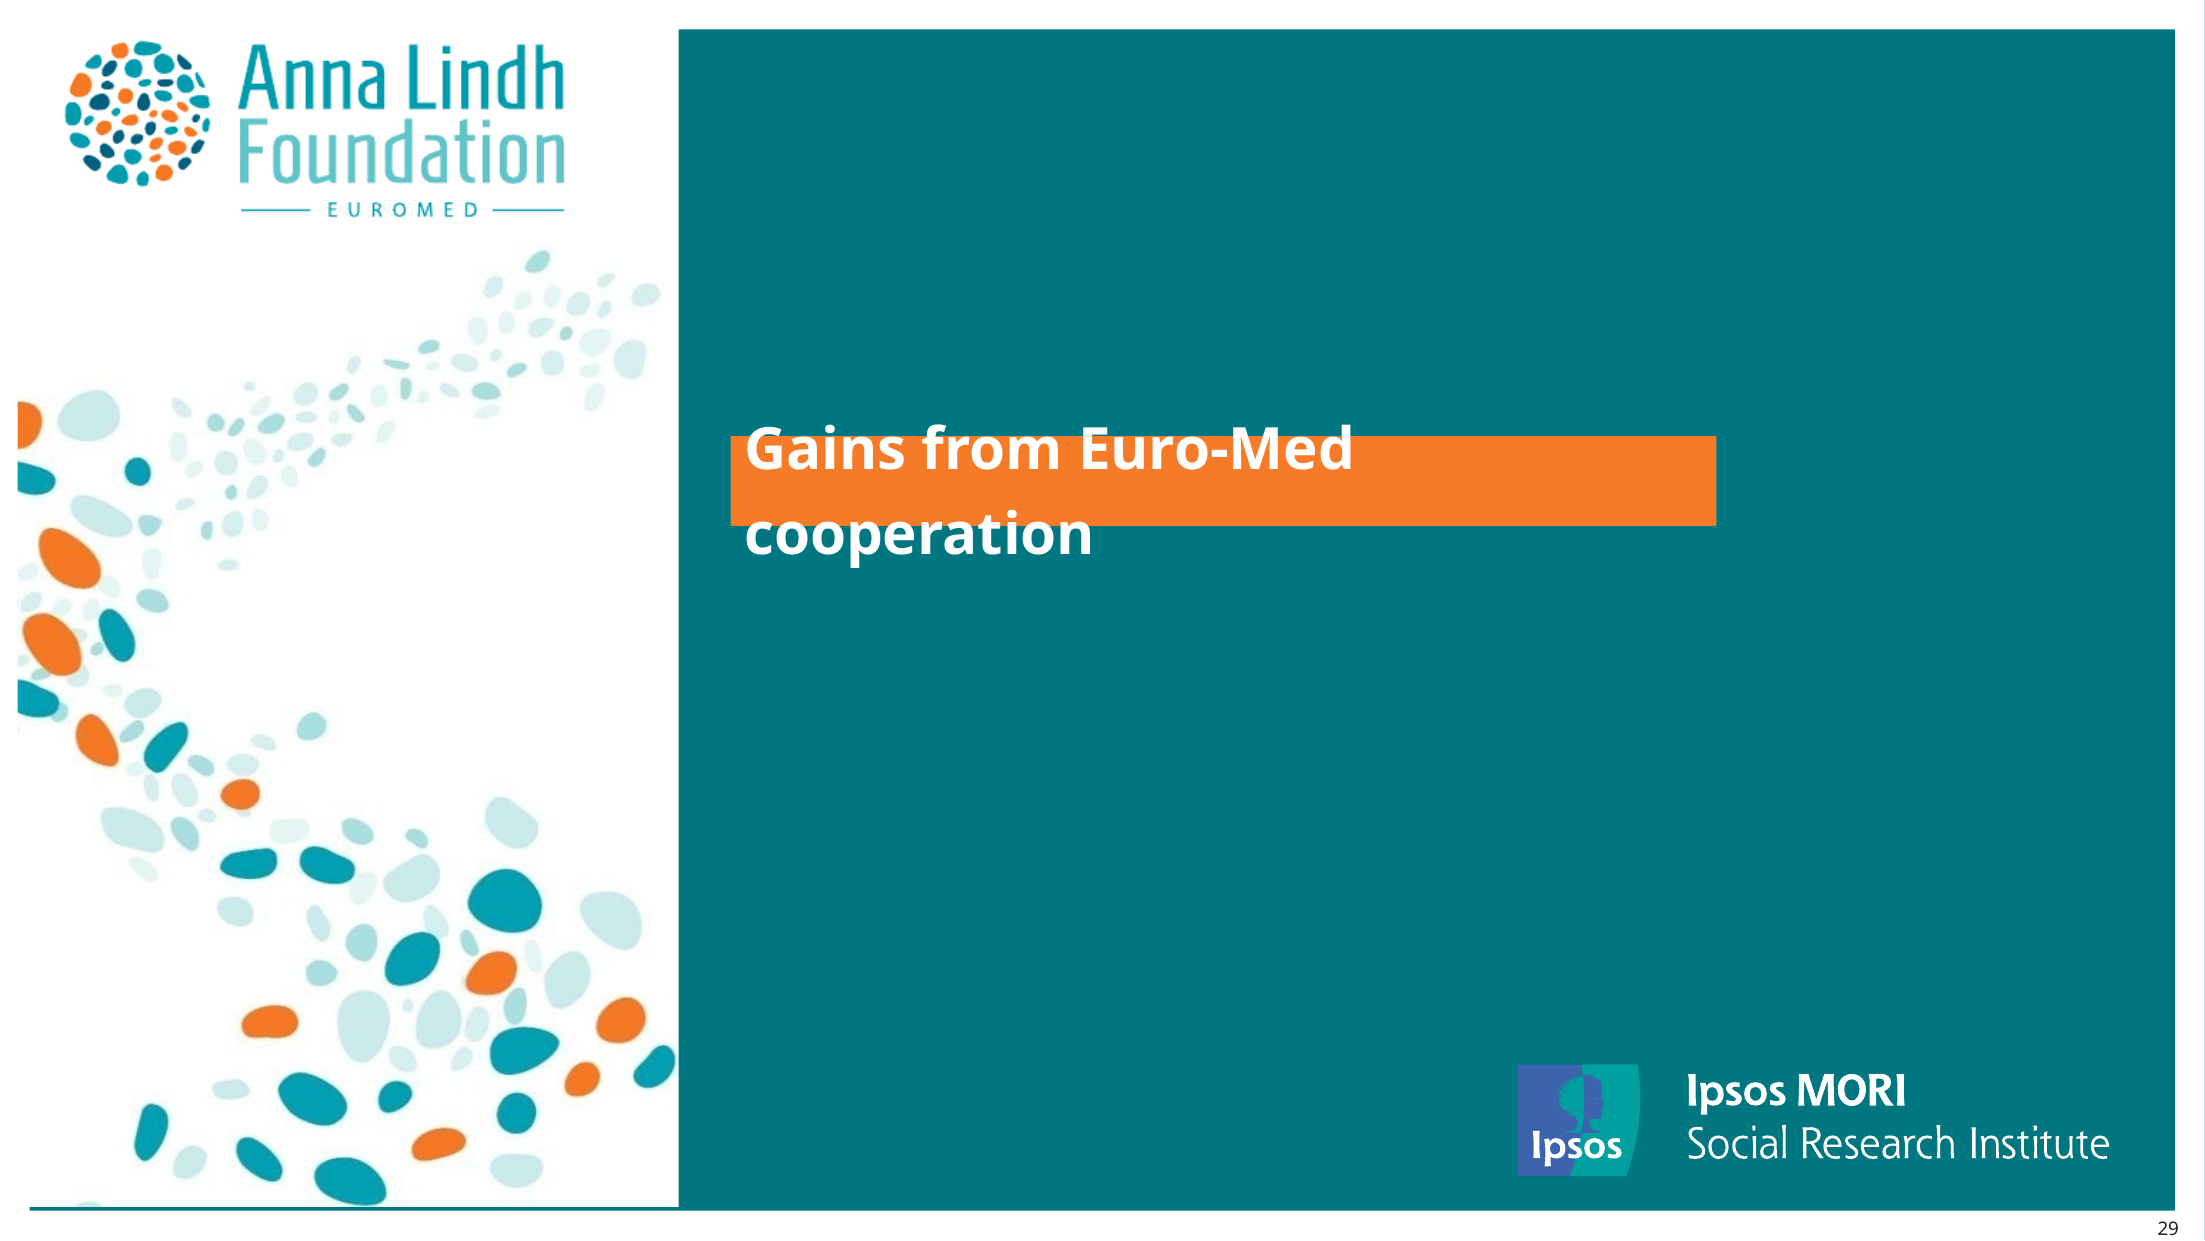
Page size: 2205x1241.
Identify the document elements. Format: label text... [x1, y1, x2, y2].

picture [17, 17, 679, 1207]
title Gains from Euro-Med cooperation [730, 436, 1717, 526]
